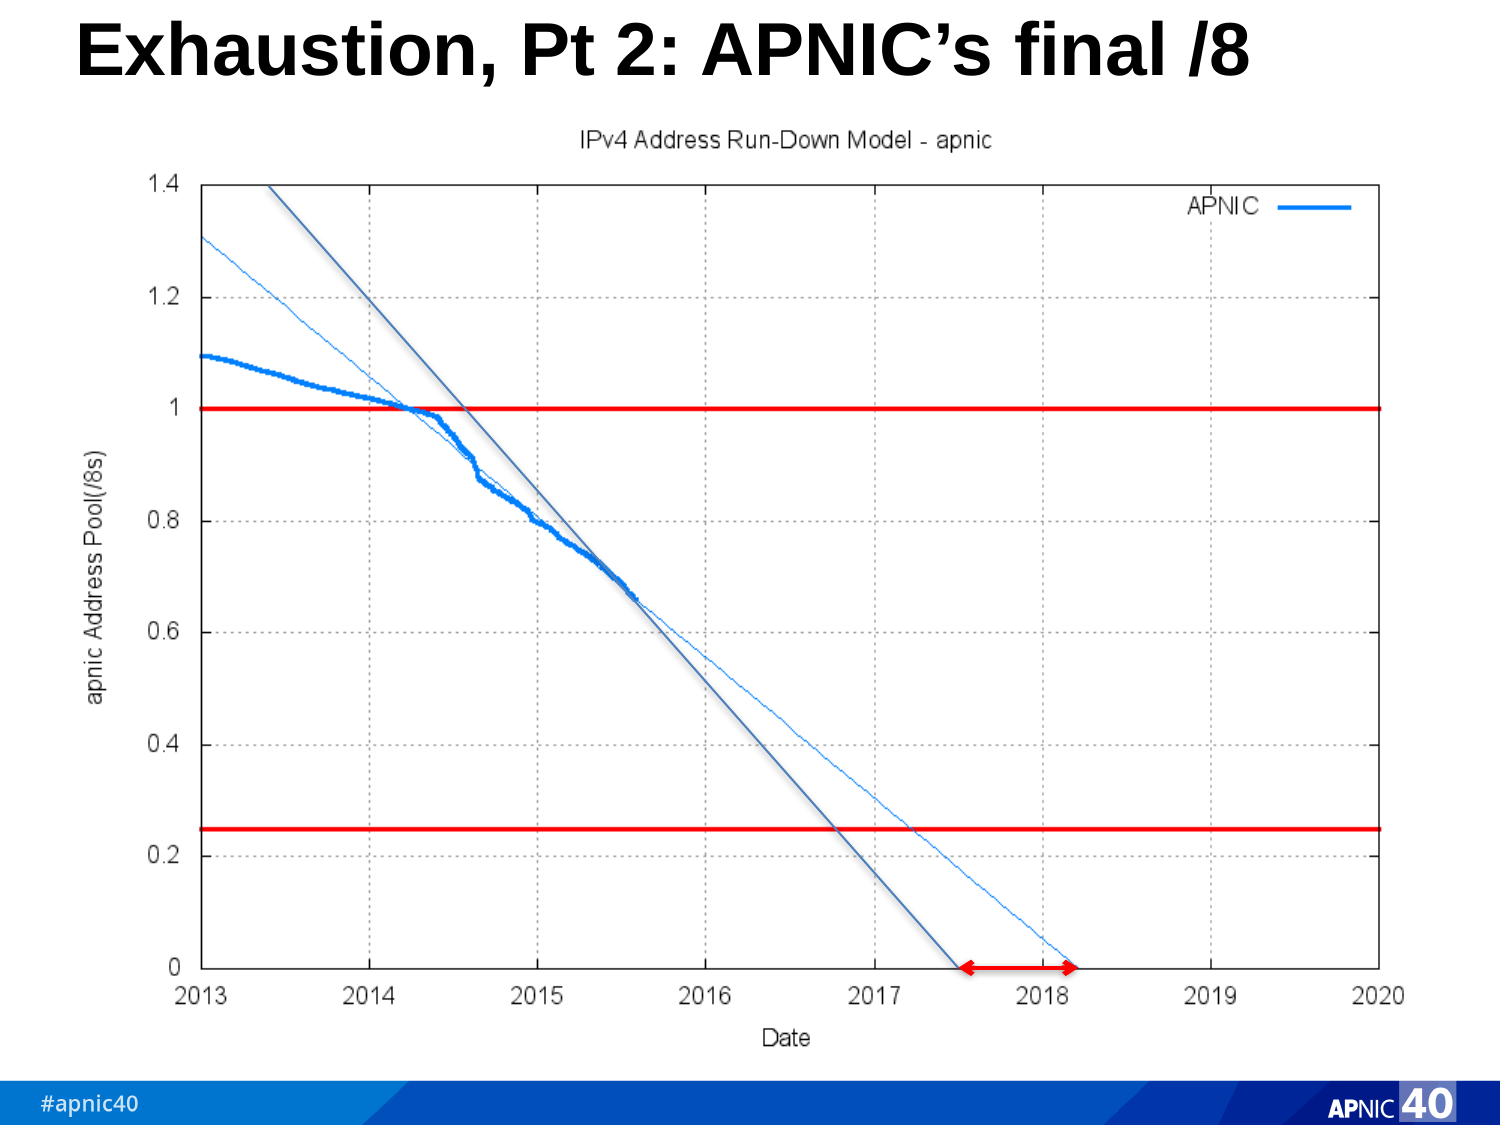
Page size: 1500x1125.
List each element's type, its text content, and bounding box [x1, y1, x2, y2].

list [74, 93, 1426, 1071]
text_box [268, 185, 959, 969]
picture [0, 1071, 1500, 1125]
title Exhaustion, Pt 2: APNIC’s final /8 [75, 0, 1425, 93]
